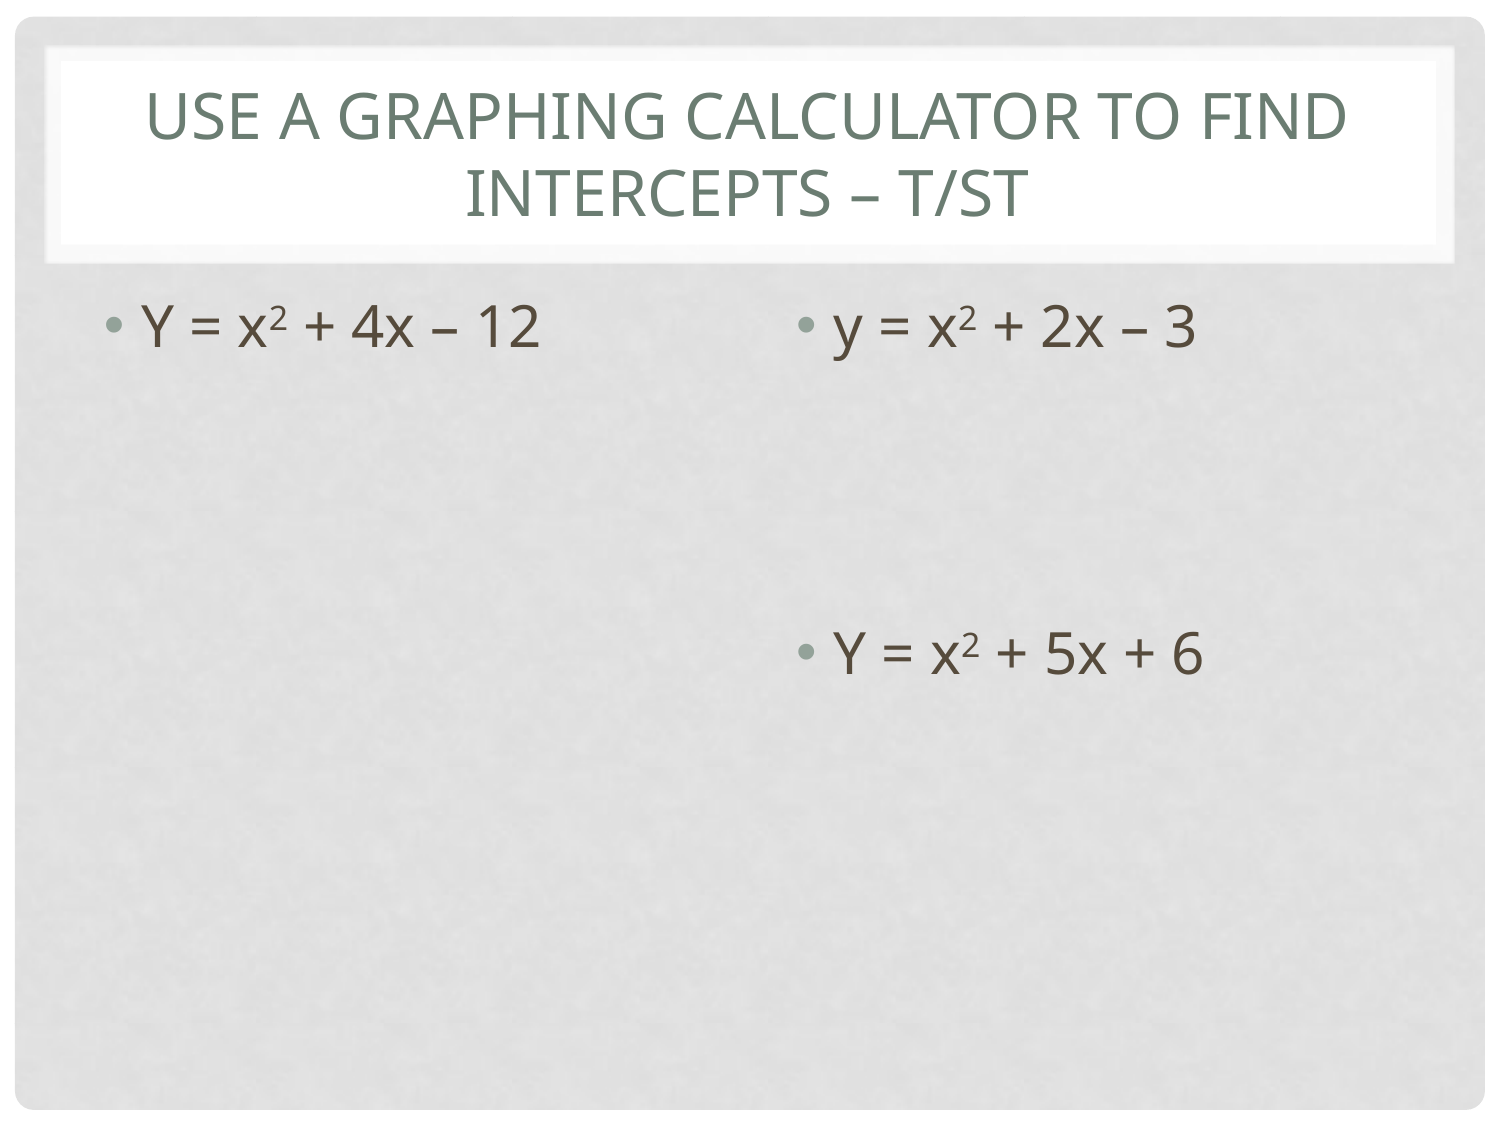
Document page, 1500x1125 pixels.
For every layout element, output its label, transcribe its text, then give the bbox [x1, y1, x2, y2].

title Use a graphing calculator to find intercepts – T/St [69, 66, 1425, 238]
list y = x2 + 2x – 3 Y = x2 + 5x + 6 [762, 281, 1425, 1005]
list Y = x2 + 4x – 12 [69, 281, 733, 1005]
